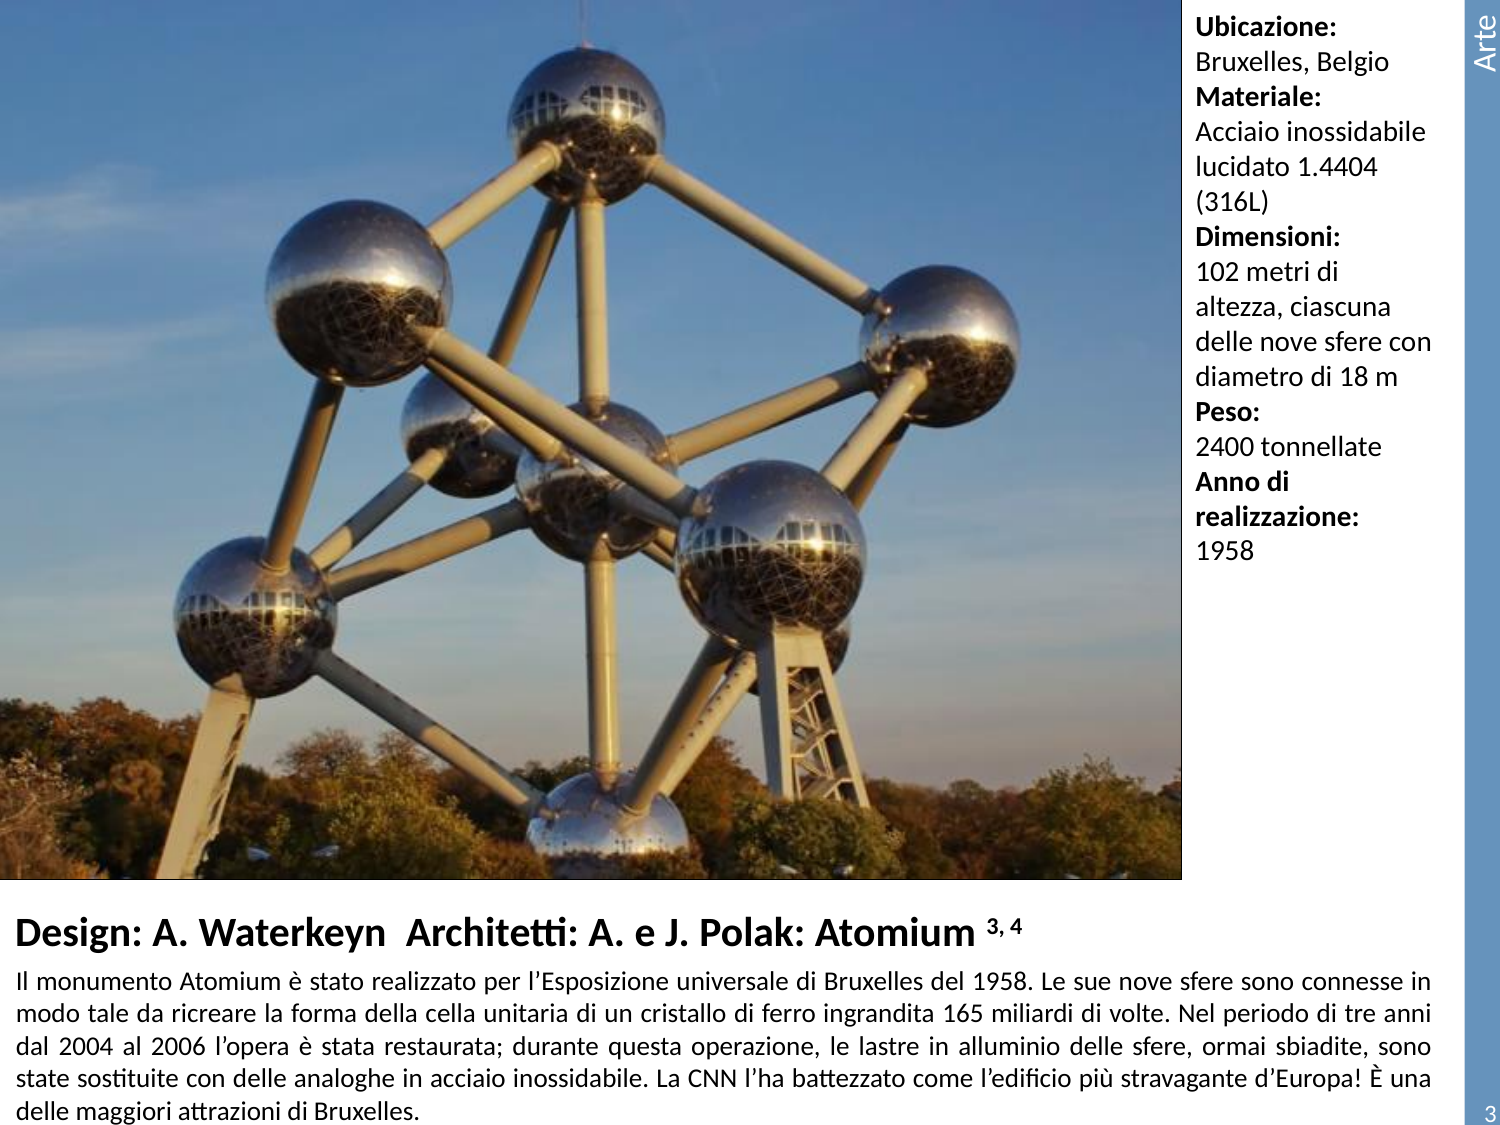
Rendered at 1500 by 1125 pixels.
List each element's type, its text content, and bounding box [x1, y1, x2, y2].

picture [0, 0, 1181, 879]
text_box Il monumento Atomium è stato realizzato per l’Esposizione universale di Bruxelles del 1958. Le sue nove sfere sono connesse in modo tale da ricreare la forma della cella unitaria di un cristallo di ferro ingrandita 165 miliardi di volte. Nel periodo di tre anni dal 2004 al 2006 l’opera è stata restaurata; durante questa operazione, le lastre in alluminio delle sfere, ormai sbiadite, sono state sostituite con delle analoghe in acciaio inossidabile. La CNN l’ha battezzato come l’edificio più stravagante d’Europa! È una delle maggiori attrazioni di Bruxelles. [1, 955, 1447, 1125]
text_box Ubicazione: Bruxelles, Belgio Materiale: Acciaio inossidabile lucidato 1.4404 (316L) Dimensioni: 102 metri di altezza, ciascuna delle nove sfere con diametro di 18 m Peso: 2400 tonnellate Anno di realizzazione: 1958 [1183, 0, 1447, 575]
title Design: A. Waterkeyn Architetti: A. e J. Polak: Atomium 3, 4 [0, 887, 1182, 963]
slide_number 3 [1446, 1082, 1500, 1125]
